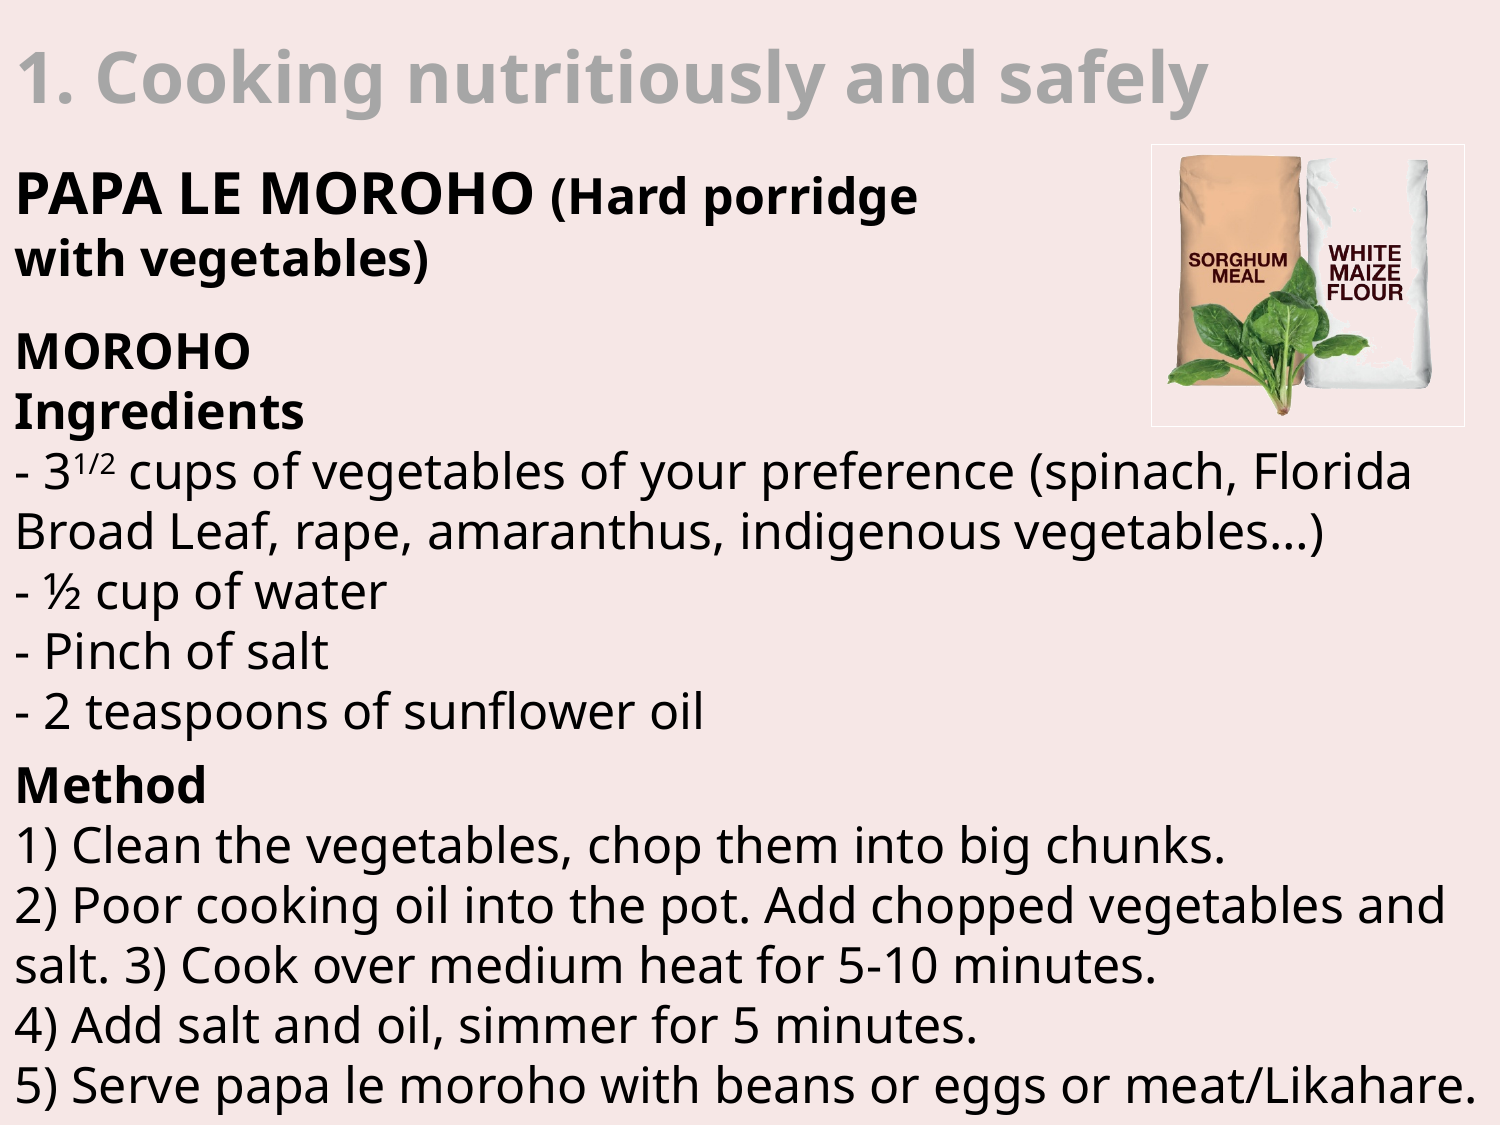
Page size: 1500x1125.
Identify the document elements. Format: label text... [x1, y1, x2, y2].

picture [1151, 144, 1465, 427]
text_box PAPA LE MOROHO (Hard porridge with vegetables) [0, 149, 1058, 294]
text_box Method 1) Clean the vegetables, chop them into big chunks. 2) Poor cooking oil into the pot. Add chopped vegetables and salt. 3) Cook over medium heat for 5-10 minutes. 4) Add salt and oil, simmer for 5 minutes. 5) Serve papa le moroho with beans or eggs or meat/Likahare. [0, 746, 1500, 1121]
text_box 1. Cooking nutritiously and safely [0, 0, 1500, 149]
text_box MOROHO Ingredients - 31/2 cups of vegetables of your preference (spinach, Florida Broad Leaf, rape, amaranthus, indigenous vegetables…) - ½ cup of water - Pinch of salt - 2 teaspoons of sunflower oil [0, 312, 1500, 746]
